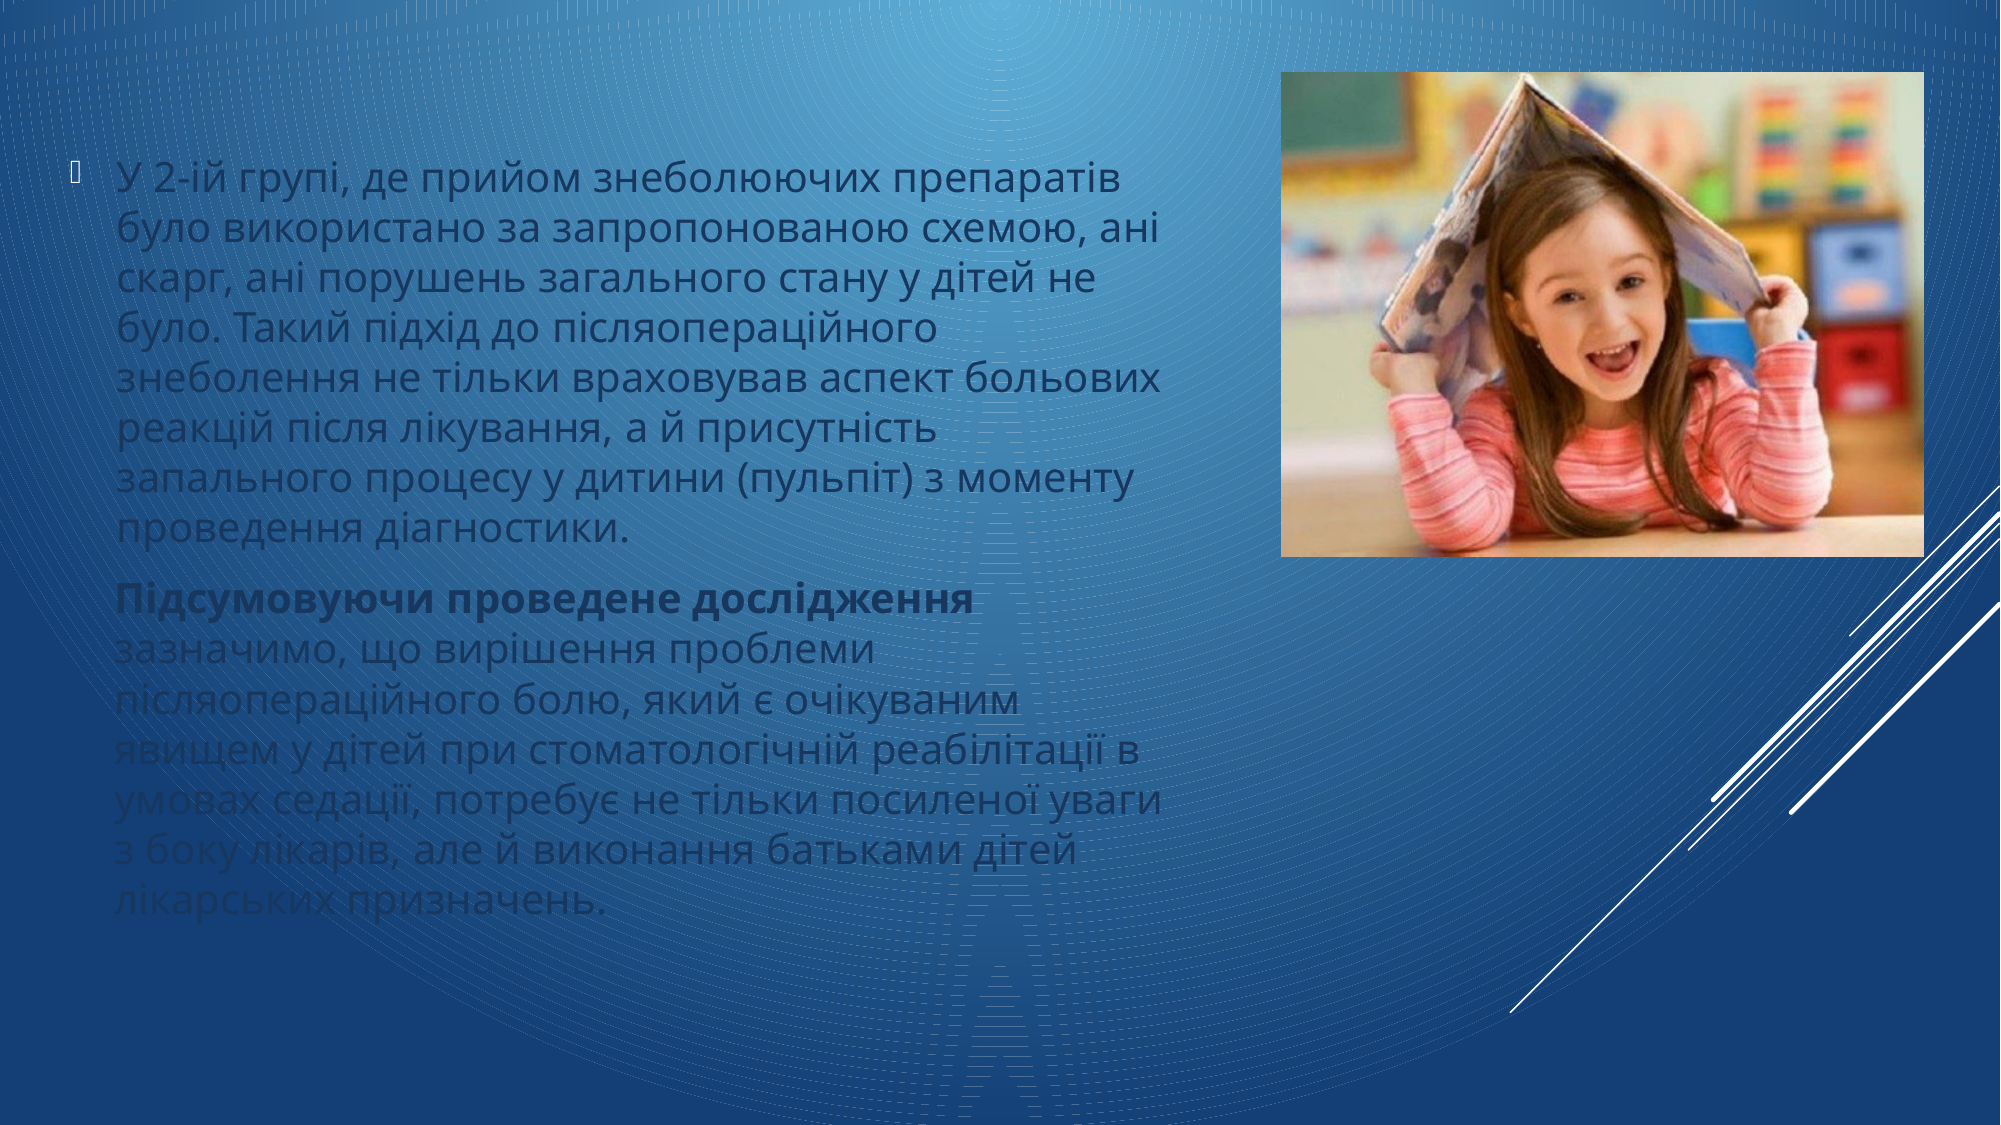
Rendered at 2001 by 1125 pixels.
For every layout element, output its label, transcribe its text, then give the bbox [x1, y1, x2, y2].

picture [1281, 72, 1925, 558]
list У 2-ій групі, де прийом знеболюючих препаратів було використано за запропонованою схемою, ані скарг, ані порушень загального стану у дітей не було. Такий підхід до післяопераційного знеболення не тільки враховував аспект больових реакцій після лікування, а й присутність запального процесу у дитини (пульпіт) з моменту проведення діагностики. Підсумовуючи проведене дослідження зазначимо, що вирішення проблеми післяопераційного болю, який є очікуваним явищем у дітей при стоматологічній реабілітації в умовах седації, потребує не тільки посиленої уваги з боку лікарів, але й виконання батьками дітей лікарських призначень. [54, 58, 1194, 1086]
